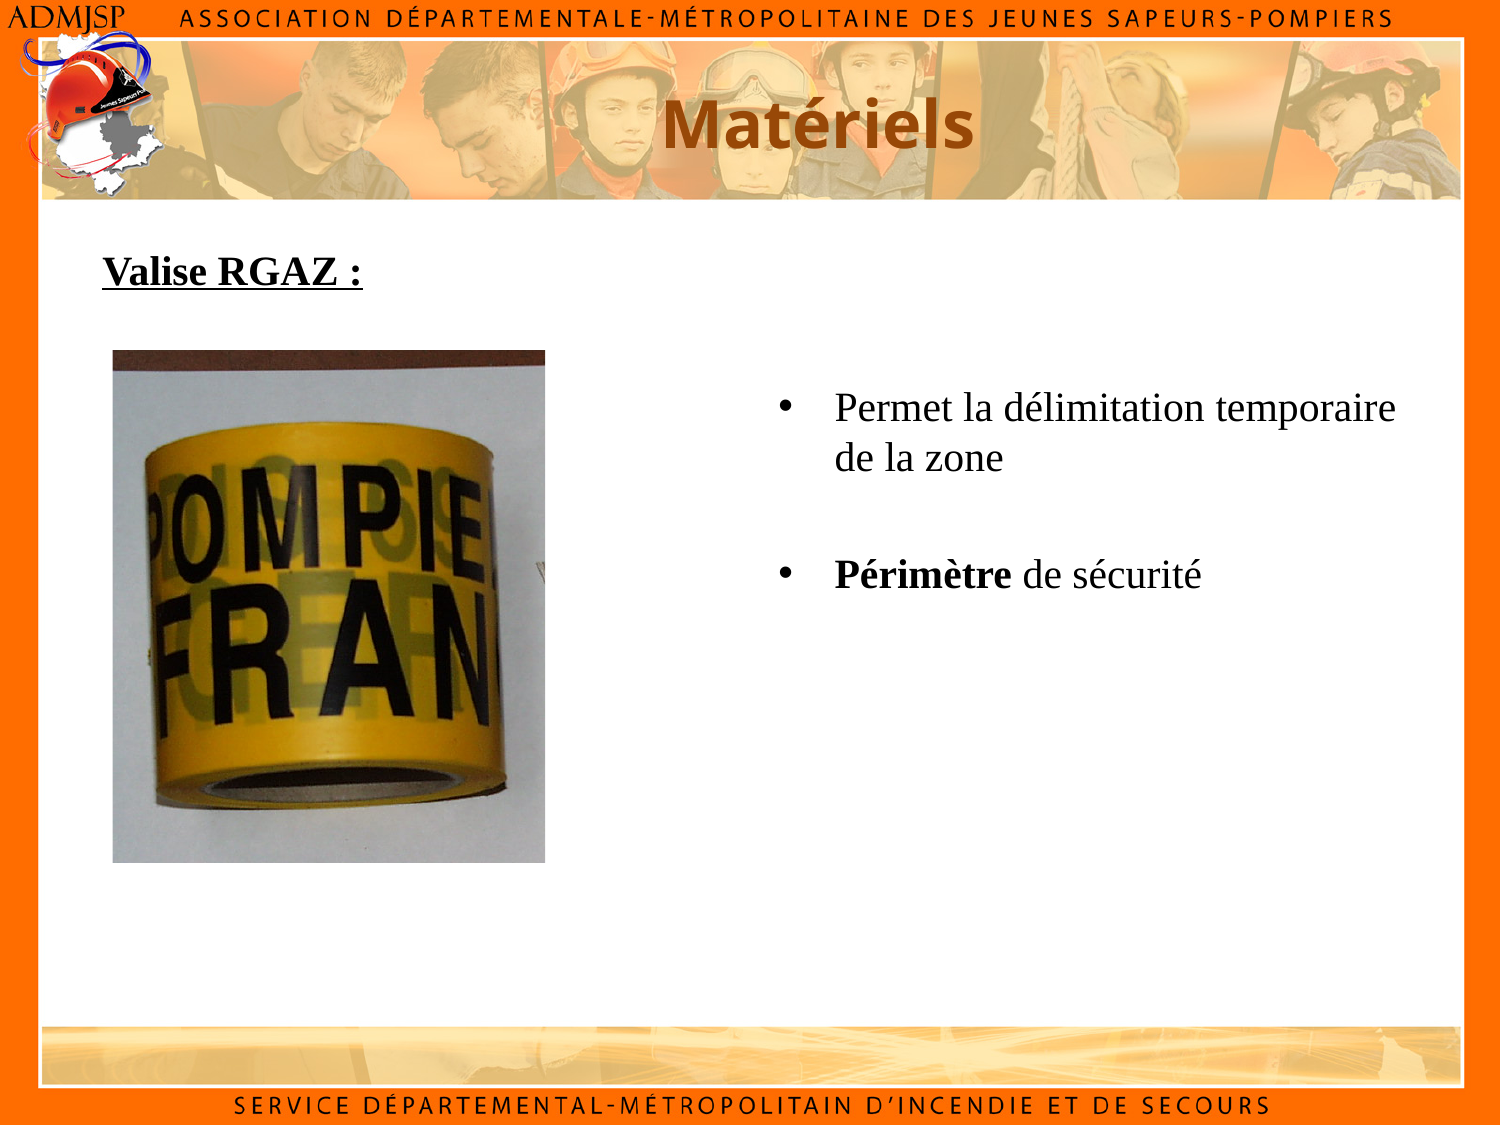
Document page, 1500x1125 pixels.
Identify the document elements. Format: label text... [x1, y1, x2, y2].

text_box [112, 349, 546, 863]
text_box Valise RGAZ : [87, 224, 613, 313]
text_box Matériels [183, 45, 1453, 200]
picture [0, 0, 1500, 1125]
list Permet la délimitation temporaire de la zone Périmètre de sécurité [763, 372, 1425, 675]
